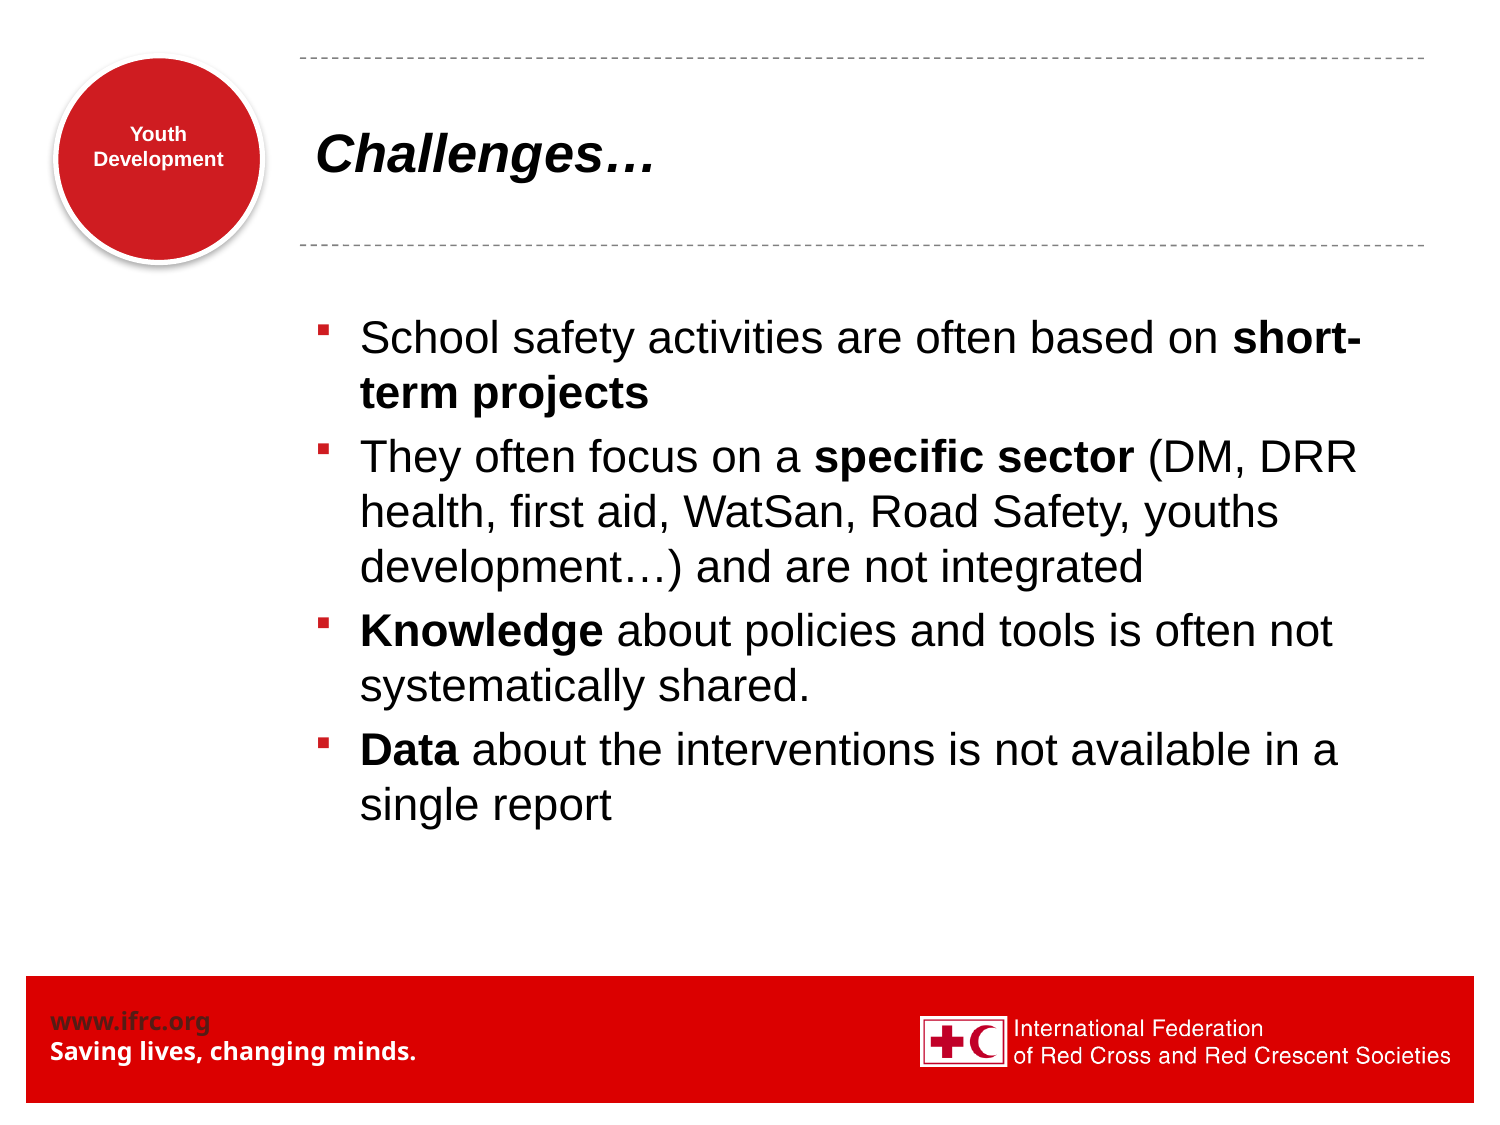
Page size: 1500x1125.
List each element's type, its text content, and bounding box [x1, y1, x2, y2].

picture [920, 1016, 1450, 1067]
title Challenges… [300, 57, 1425, 246]
list School safety activities are often based on short-term projects They often focus on a specific sector (DM, DRR health, first aid, WatSan, Road Safety, youths development…) and are not integrated Knowledge about policies and tools is often not systematically shared. Data about the interventions is not available in a single report [300, 299, 1425, 900]
